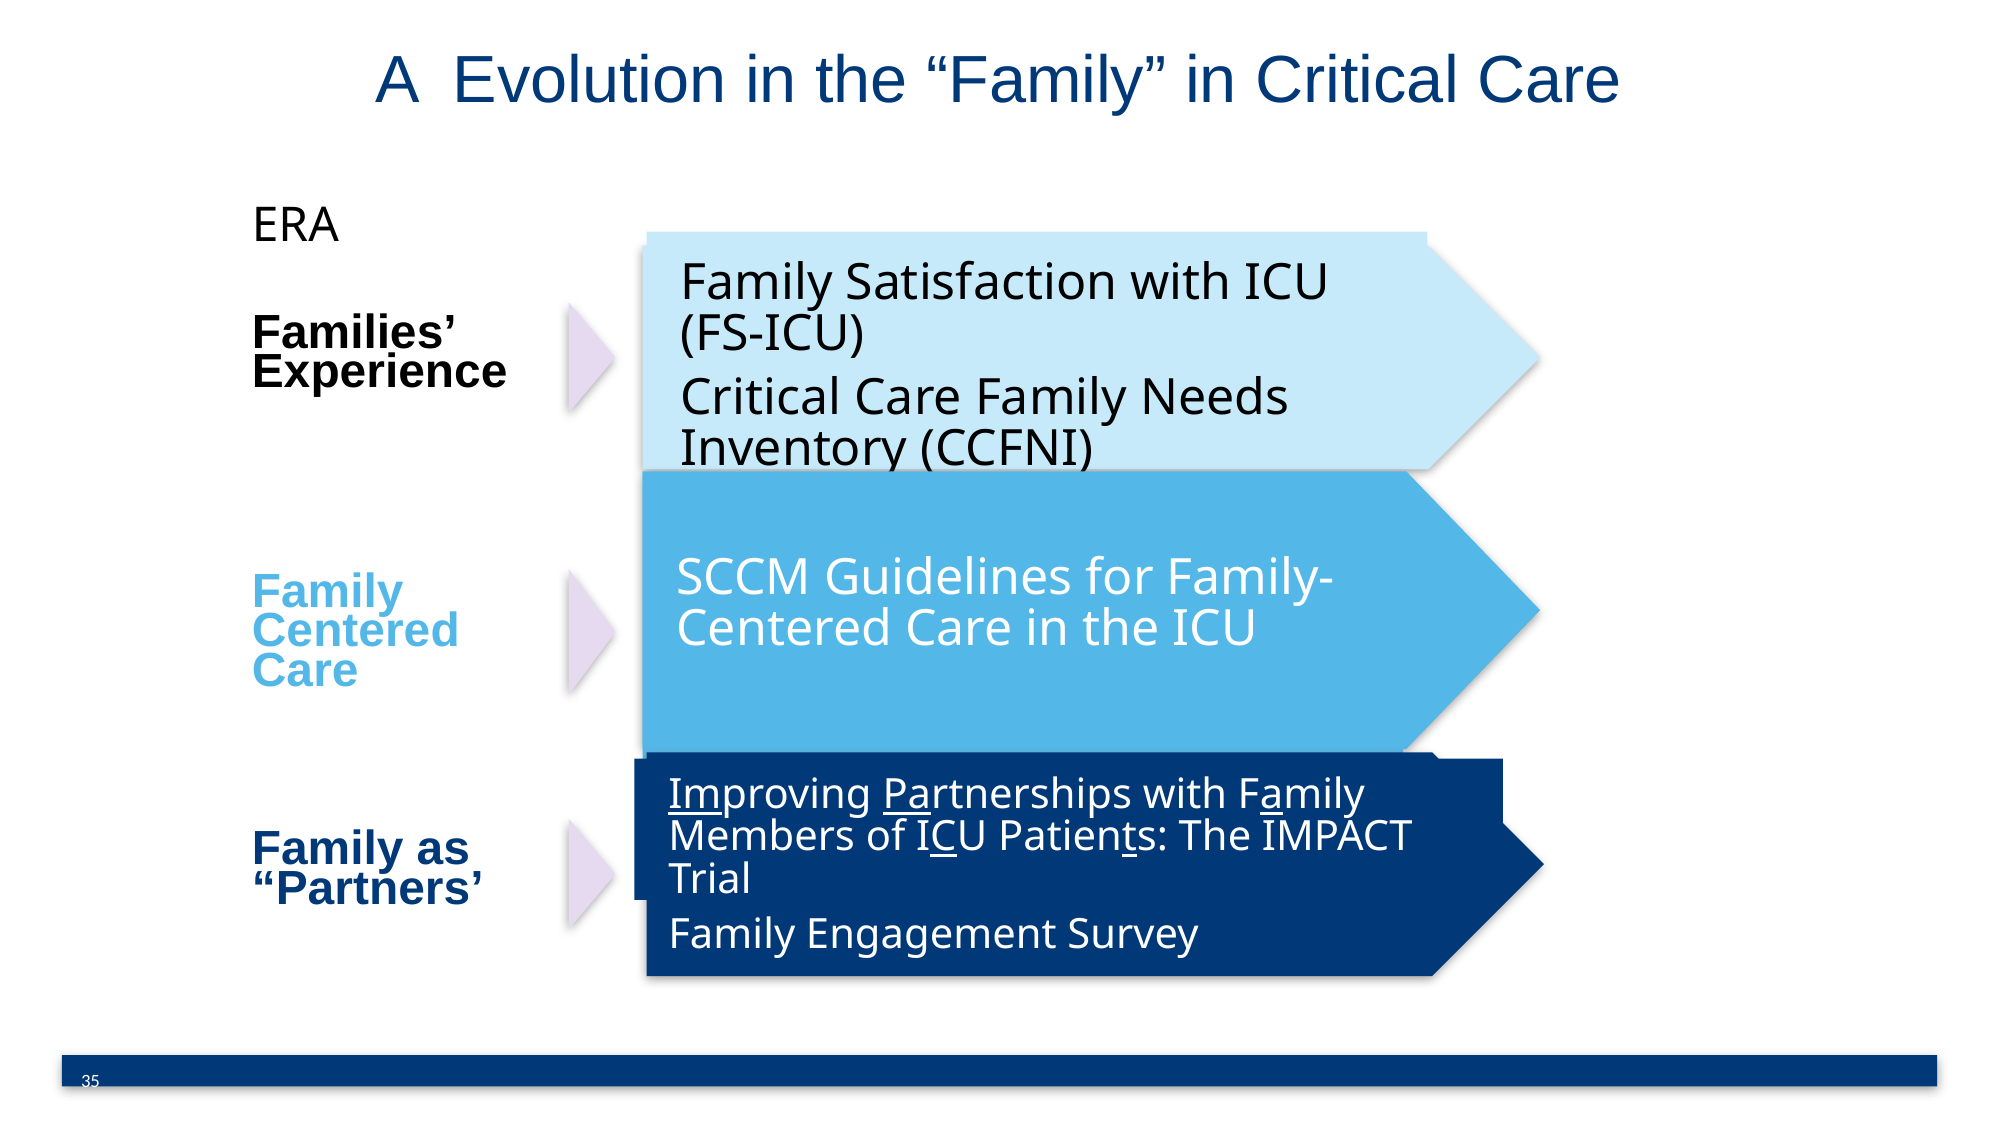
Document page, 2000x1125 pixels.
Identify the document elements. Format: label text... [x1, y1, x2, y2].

slide_number 35 [66, 1066, 175, 1094]
text_box [567, 301, 617, 414]
text_box [567, 568, 617, 696]
title A Evolution in the “Family” in Critical Care [82, 28, 1916, 189]
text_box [642, 231, 1541, 470]
text_box ERA [251, 187, 588, 275]
text_box Families’ Experience [251, 275, 544, 470]
text_box Family as “Partners’ [251, 762, 544, 986]
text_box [633, 751, 1545, 977]
text_box [567, 817, 617, 931]
text_box Family Centered Care [251, 509, 530, 762]
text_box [642, 470, 1541, 748]
